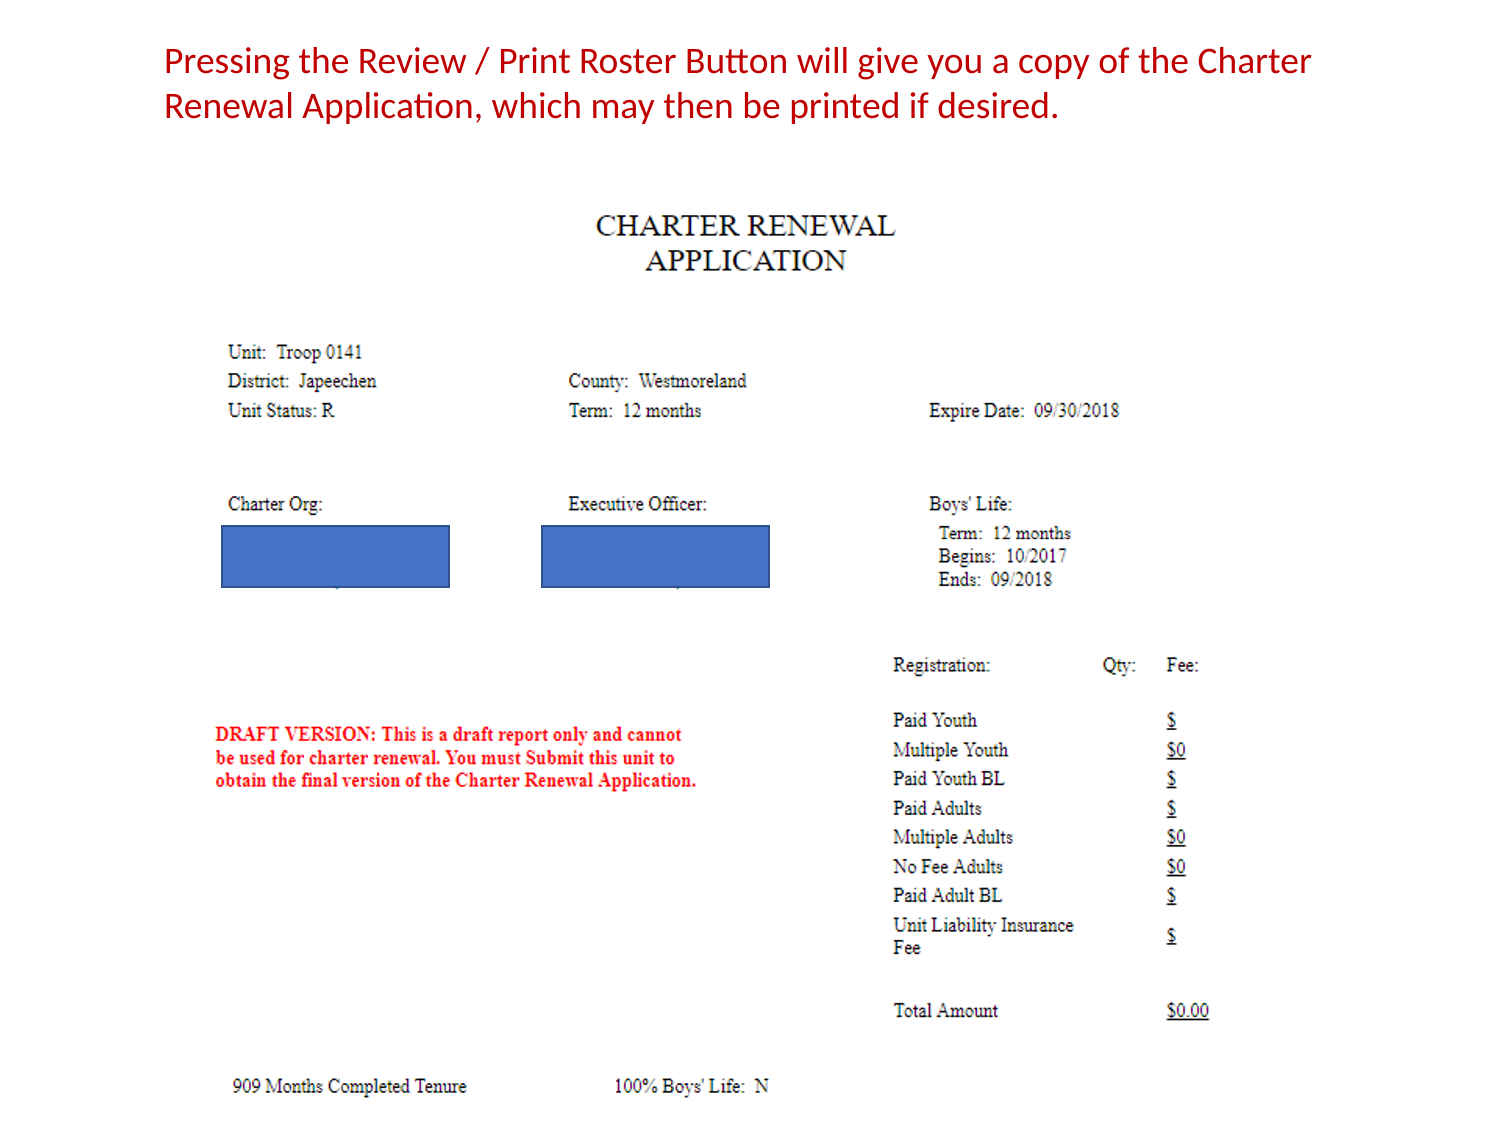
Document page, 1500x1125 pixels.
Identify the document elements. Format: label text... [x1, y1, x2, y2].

picture [182, 135, 1317, 1112]
text_box Pressing the Review / Print Roster Button will give you a copy of the Charter Renewal Application, which may then be printed if desired. [149, 29, 1351, 134]
